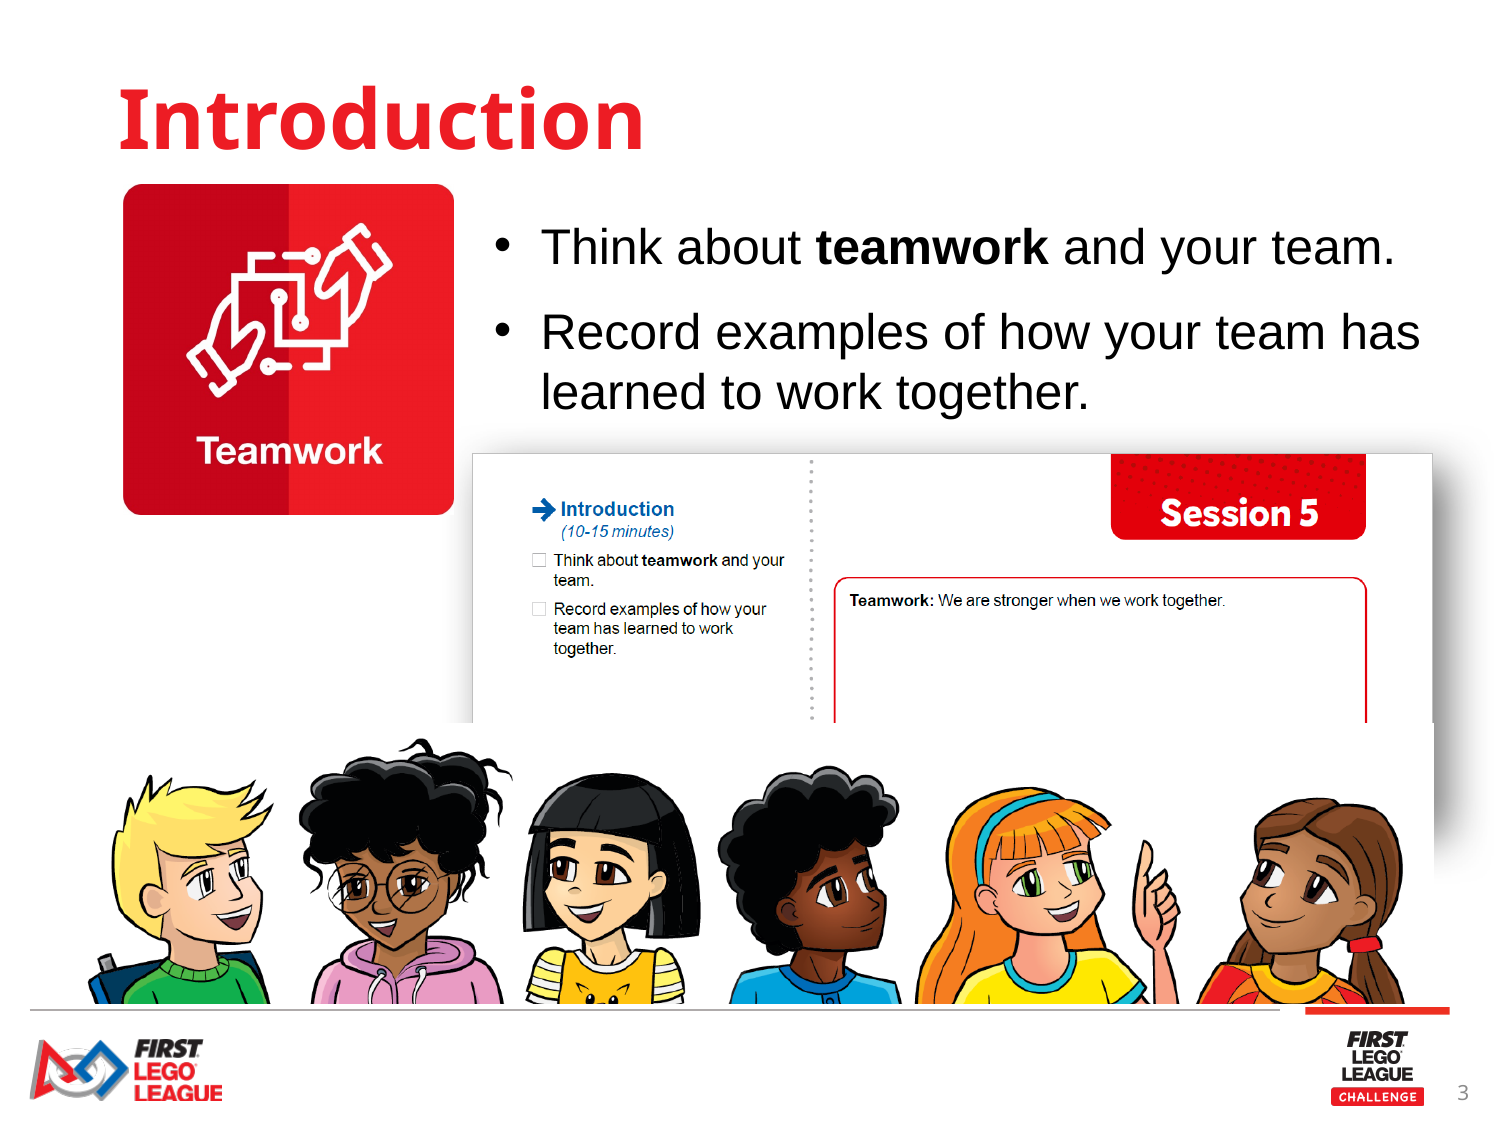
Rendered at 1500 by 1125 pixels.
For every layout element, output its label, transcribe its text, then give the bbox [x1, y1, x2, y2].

text_box [558, 185, 1470, 450]
picture [53, 453, 1434, 1004]
picture [123, 184, 454, 515]
text_box Think about teamwork and your team. Record examples of how your team has learned to work together. [478, 207, 1439, 427]
title Introduction [103, 59, 1397, 185]
slide_number 3 [1425, 1076, 1484, 1111]
